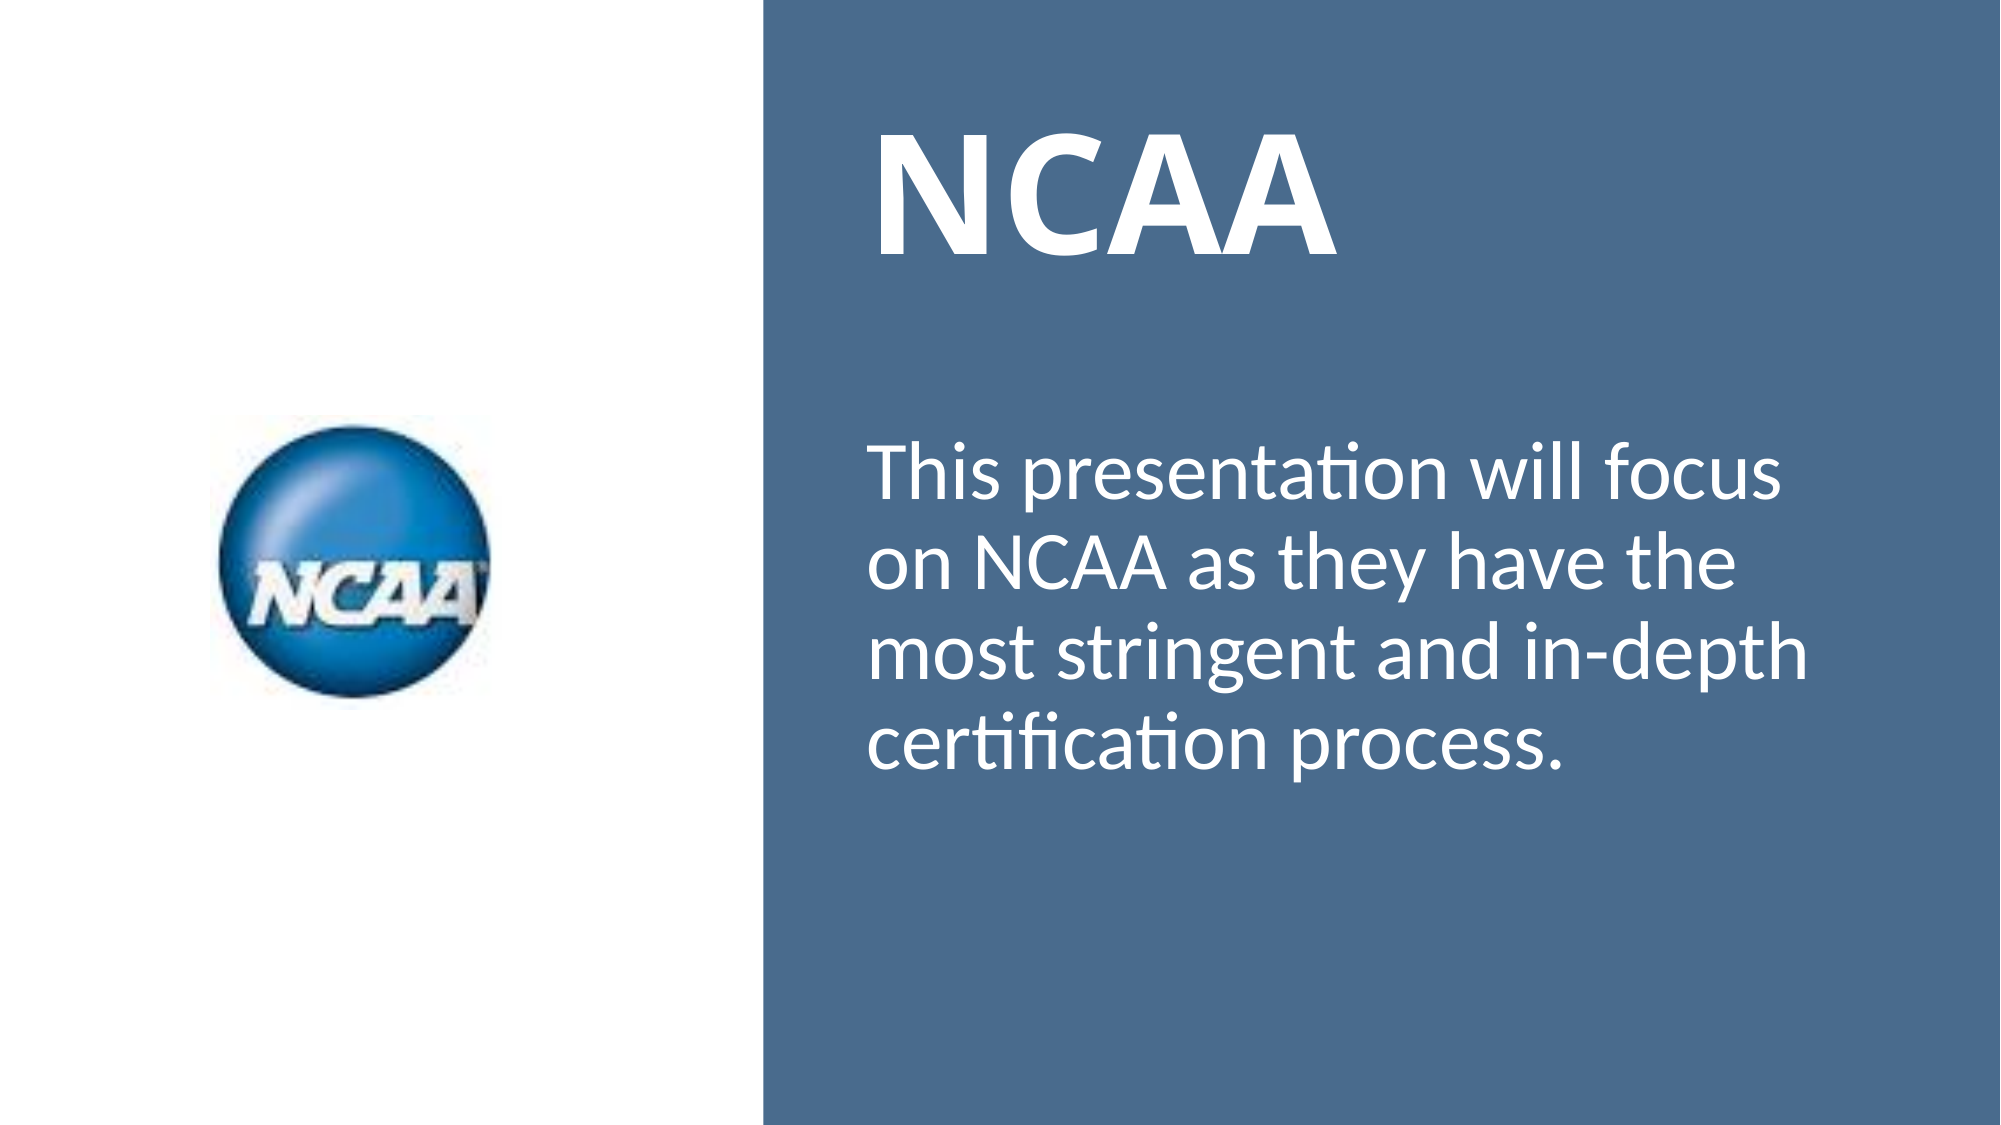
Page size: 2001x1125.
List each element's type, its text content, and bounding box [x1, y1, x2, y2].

text_box [0, 0, 762, 1125]
text_box [762, 0, 2000, 1125]
title NCAA [851, 59, 1883, 299]
picture [210, 415, 502, 710]
list This presentation will focus on NCAA as they have the most stringent and in-depth certification process. [851, 420, 1883, 947]
